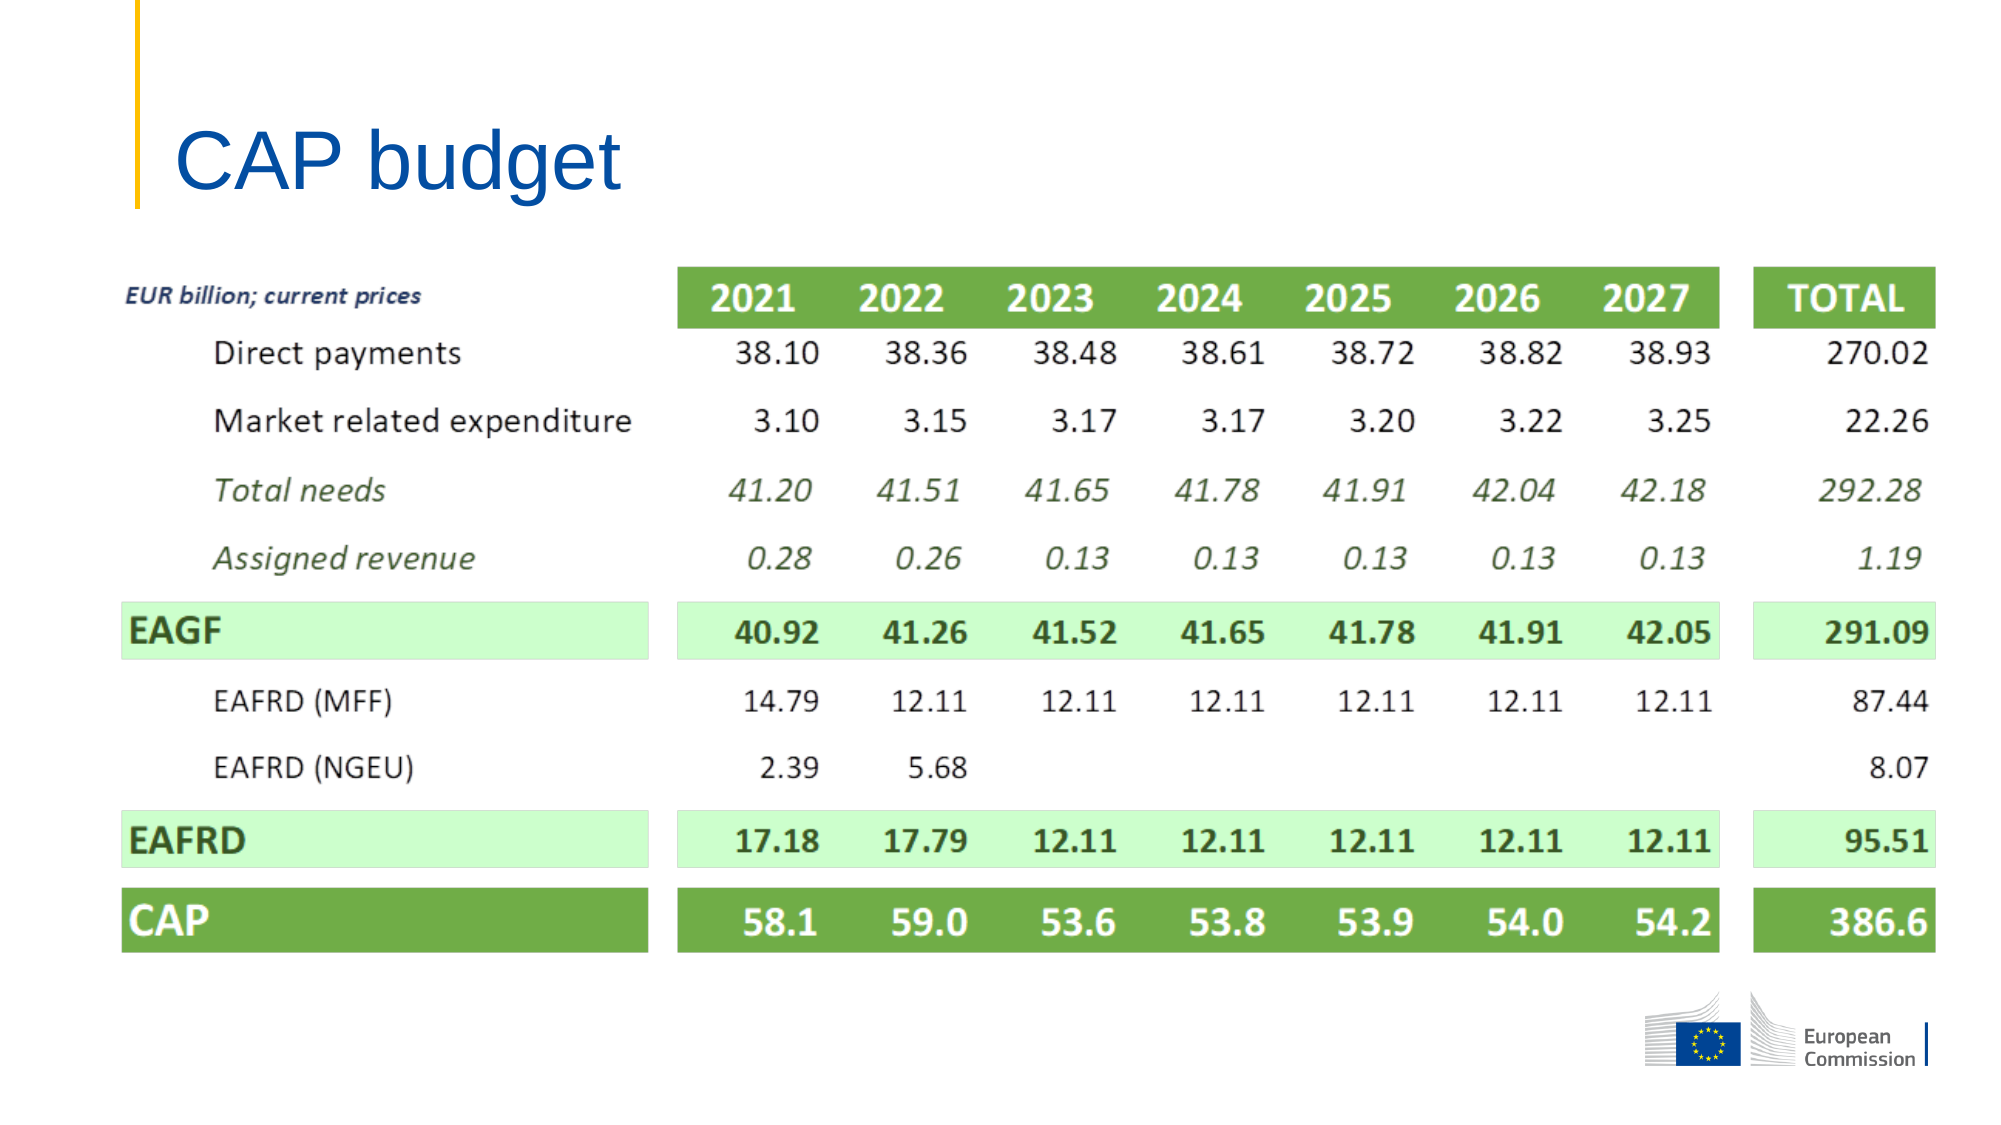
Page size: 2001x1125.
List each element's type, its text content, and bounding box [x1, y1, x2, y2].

picture [119, 264, 1939, 956]
title CAP budget [159, 79, 1885, 208]
picture [1645, 991, 1928, 1066]
